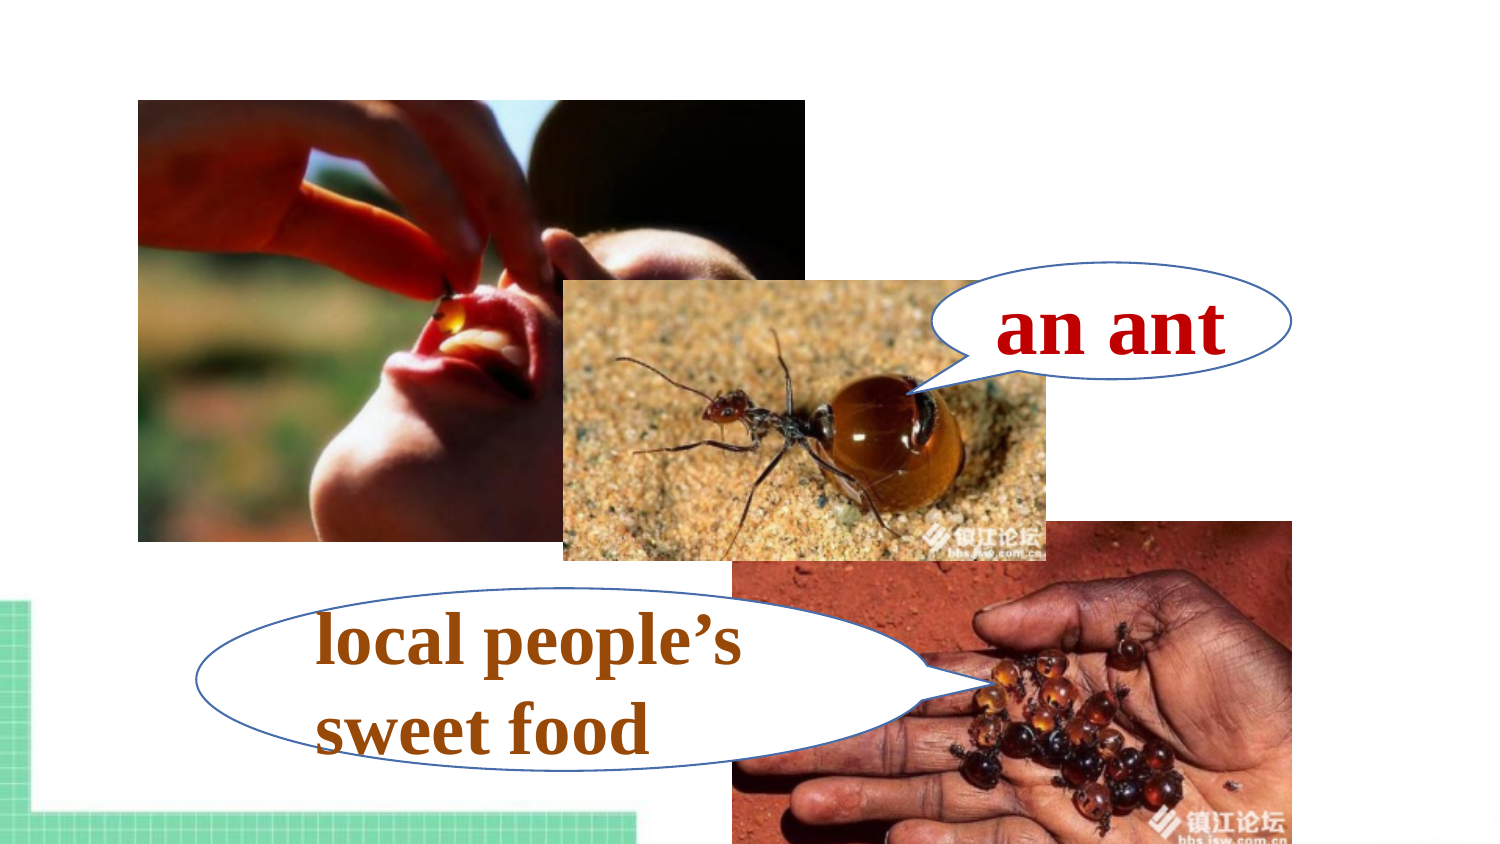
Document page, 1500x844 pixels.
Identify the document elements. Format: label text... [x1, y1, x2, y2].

text_box local people’s sweet food [195, 587, 732, 772]
picture [0, 0, 1500, 844]
text_box an ant [979, 261, 1293, 381]
